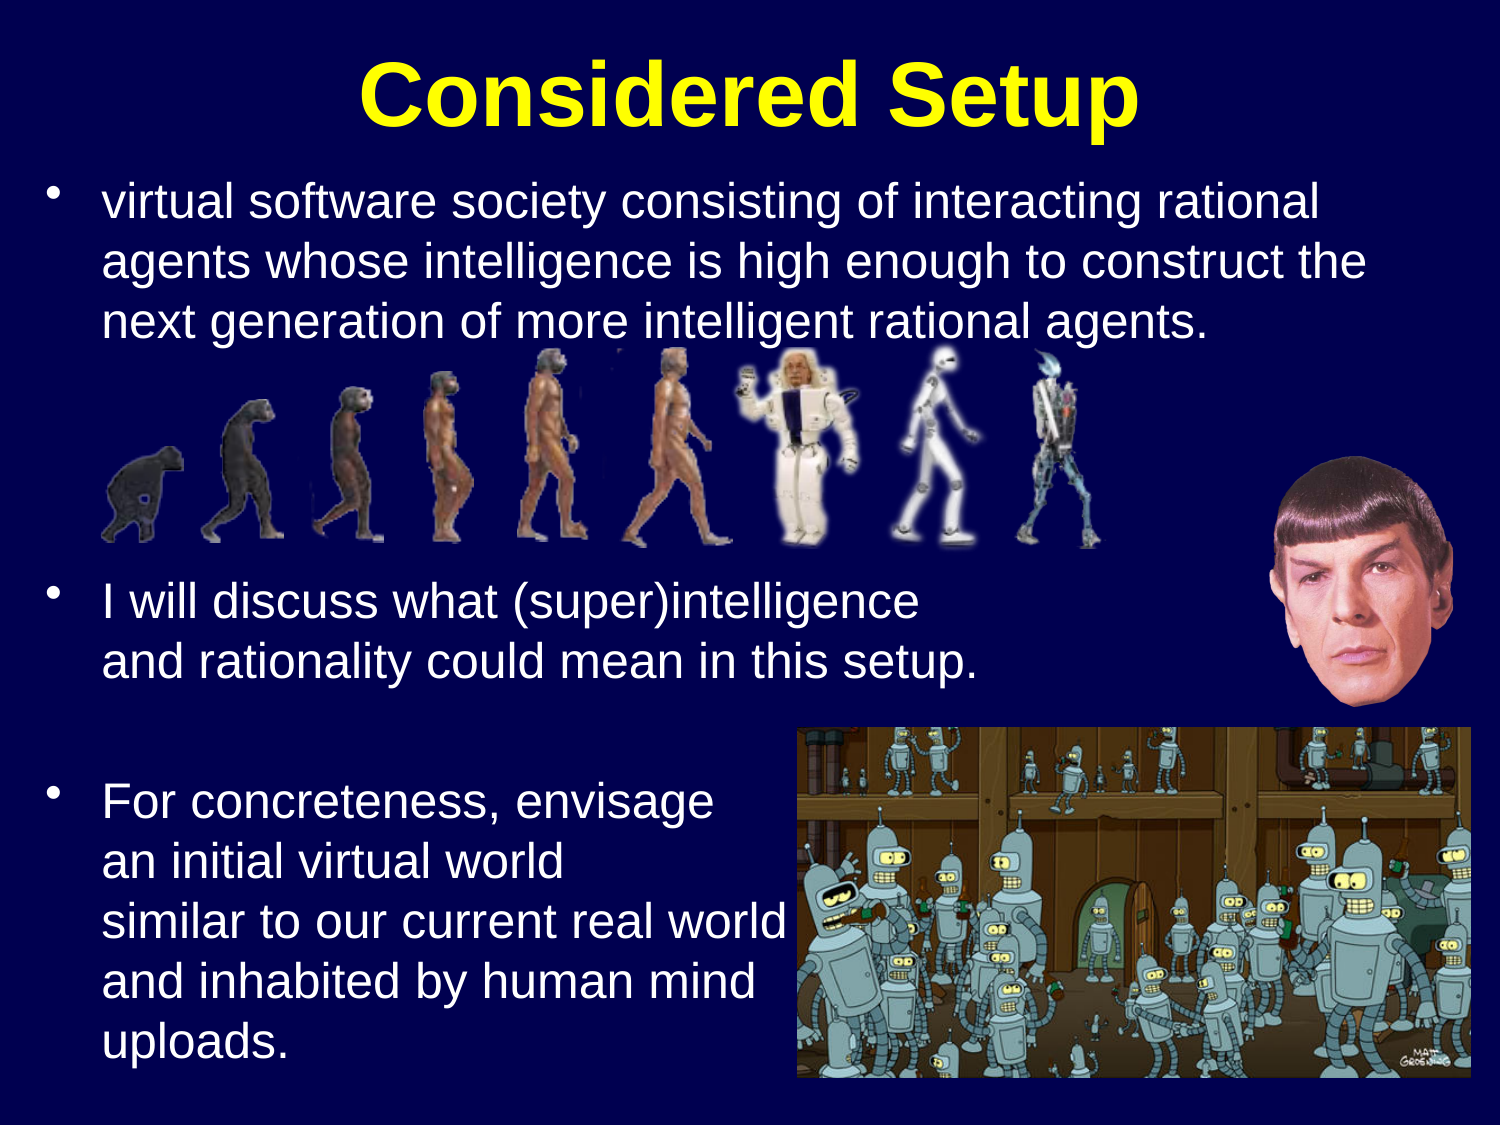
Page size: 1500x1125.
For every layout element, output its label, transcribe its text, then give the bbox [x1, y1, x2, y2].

list virtual software society consisting of interacting rational agents whose intelligence is high enough to construct the next generation of more intelligent rational agents. I will discuss what (super)intelligence and rationality could mean in this setup. For concreteness, envisage an initial virtual world similar to our current real world and inhabited by human mind uploads. [29, 160, 1472, 1107]
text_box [100, 337, 1202, 556]
picture [1269, 455, 1454, 709]
picture [796, 727, 1471, 1078]
title Considered Setup [29, 18, 1472, 160]
